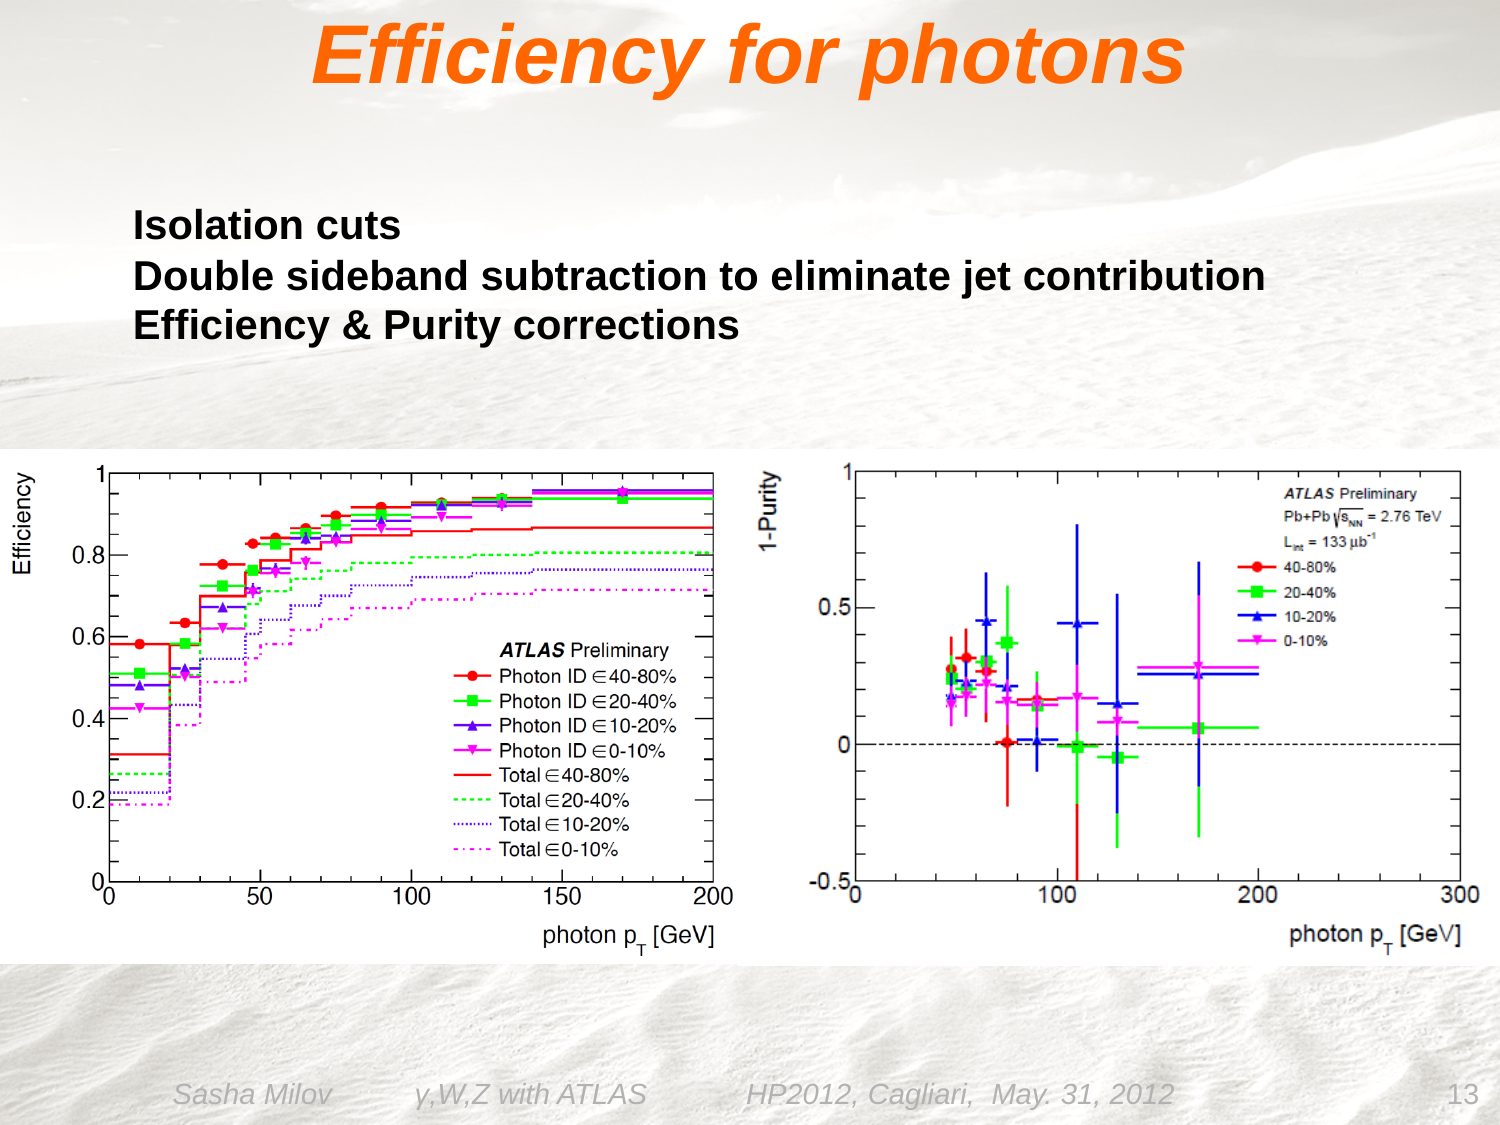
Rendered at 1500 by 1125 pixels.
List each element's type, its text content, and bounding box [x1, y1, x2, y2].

slide_number 13 [1348, 1063, 1495, 1124]
footer Sasha Milov γ,W,Z with ATLAS HP2012, Cagliari, May. 31, 2012 [0, 1063, 1348, 1124]
text_box Efficiency for photons [0, 0, 1500, 100]
text_box Isolation cuts Double sideband subtraction to eliminate jet contribution Efficiency & Purity corrections [118, 190, 1294, 356]
picture [0, 448, 1500, 966]
